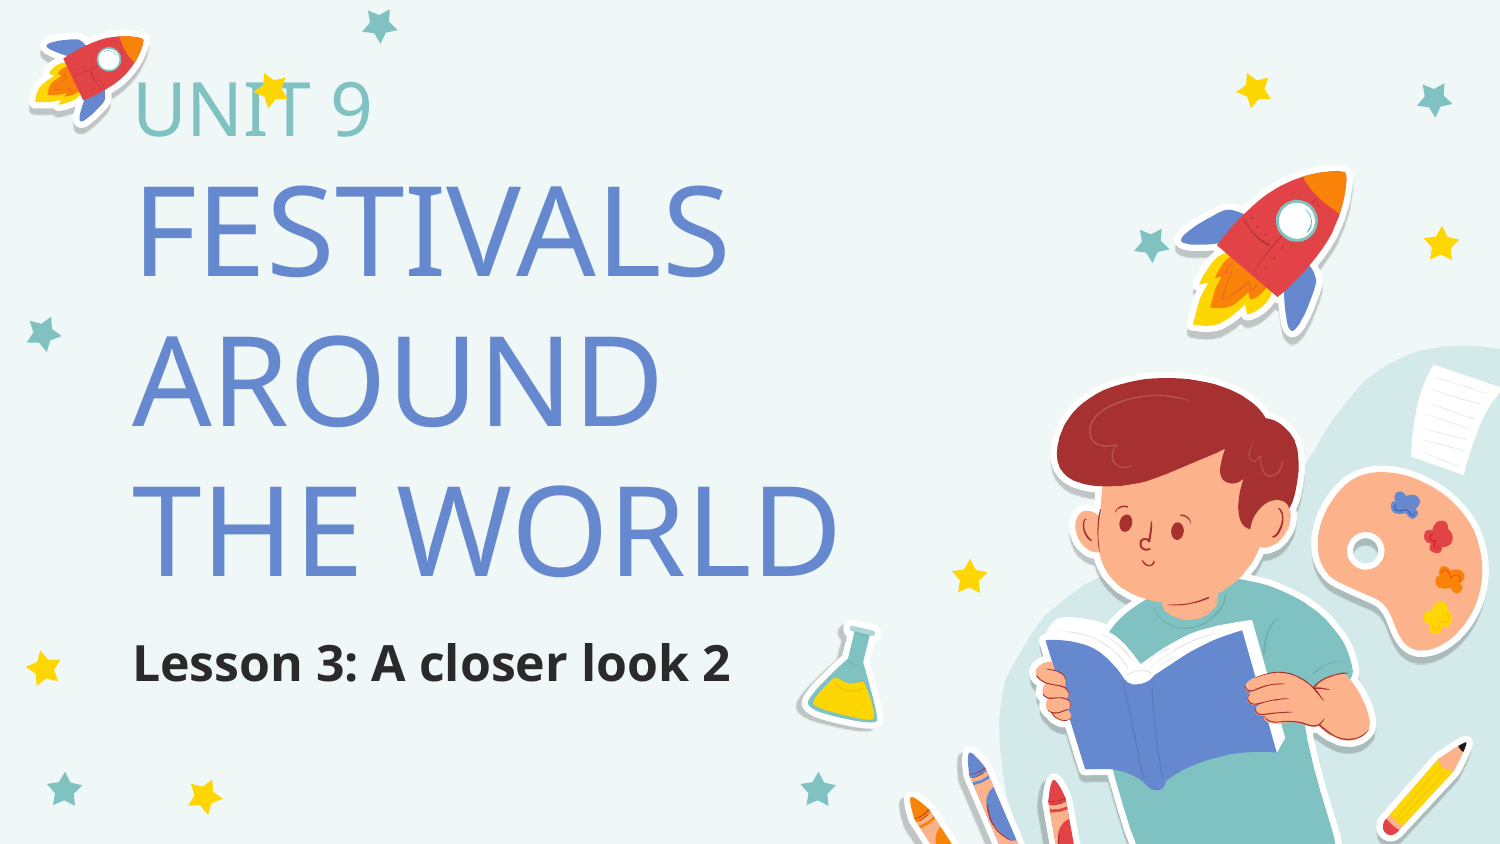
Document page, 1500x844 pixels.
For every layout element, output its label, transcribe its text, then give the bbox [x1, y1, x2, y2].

text_box [253, 73, 289, 109]
text_box [1236, 73, 1271, 109]
text_box [1134, 229, 1157, 264]
subtitle Lesson 3: A closer look 2 [116, 616, 860, 679]
text_box [951, 558, 988, 594]
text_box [1162, 170, 1349, 319]
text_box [1288, 450, 1500, 666]
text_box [813, 625, 886, 720]
title UNIT 9 FESTIVALS AROUND THE WORLD [116, 183, 1050, 617]
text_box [1035, 377, 1371, 844]
